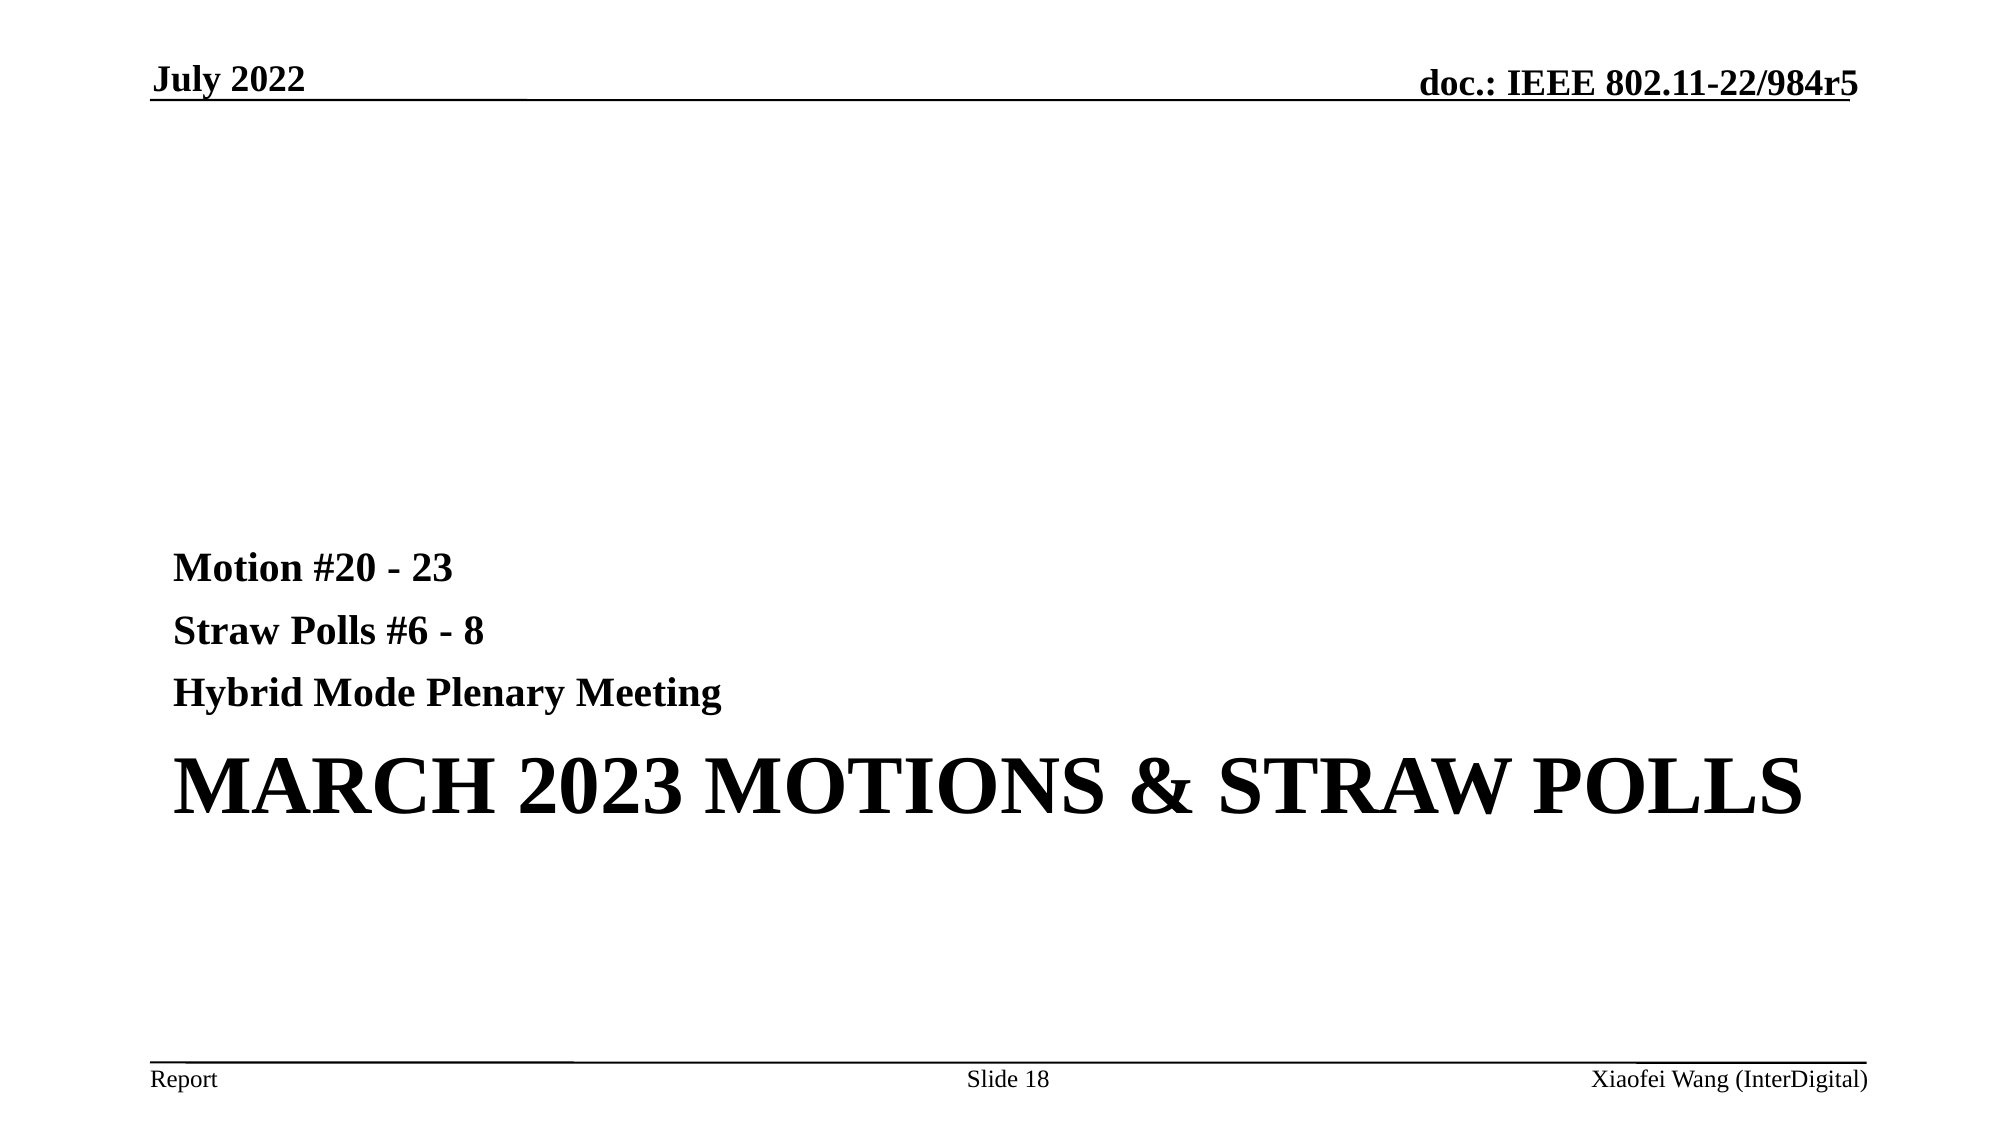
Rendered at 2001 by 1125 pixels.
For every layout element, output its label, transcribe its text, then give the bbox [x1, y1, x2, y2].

footer Xiaofei Wang (InterDigital) [1171, 1061, 1869, 1093]
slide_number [152, 54, 563, 100]
list Motion #20 - 23 Straw Polls #6 - 8 Hybrid Mode Plenary Meeting [157, 476, 1859, 724]
slide_number Slide 18 [950, 1061, 1067, 1123]
title March 2023 Motions & Straw Polls [157, 724, 1859, 947]
